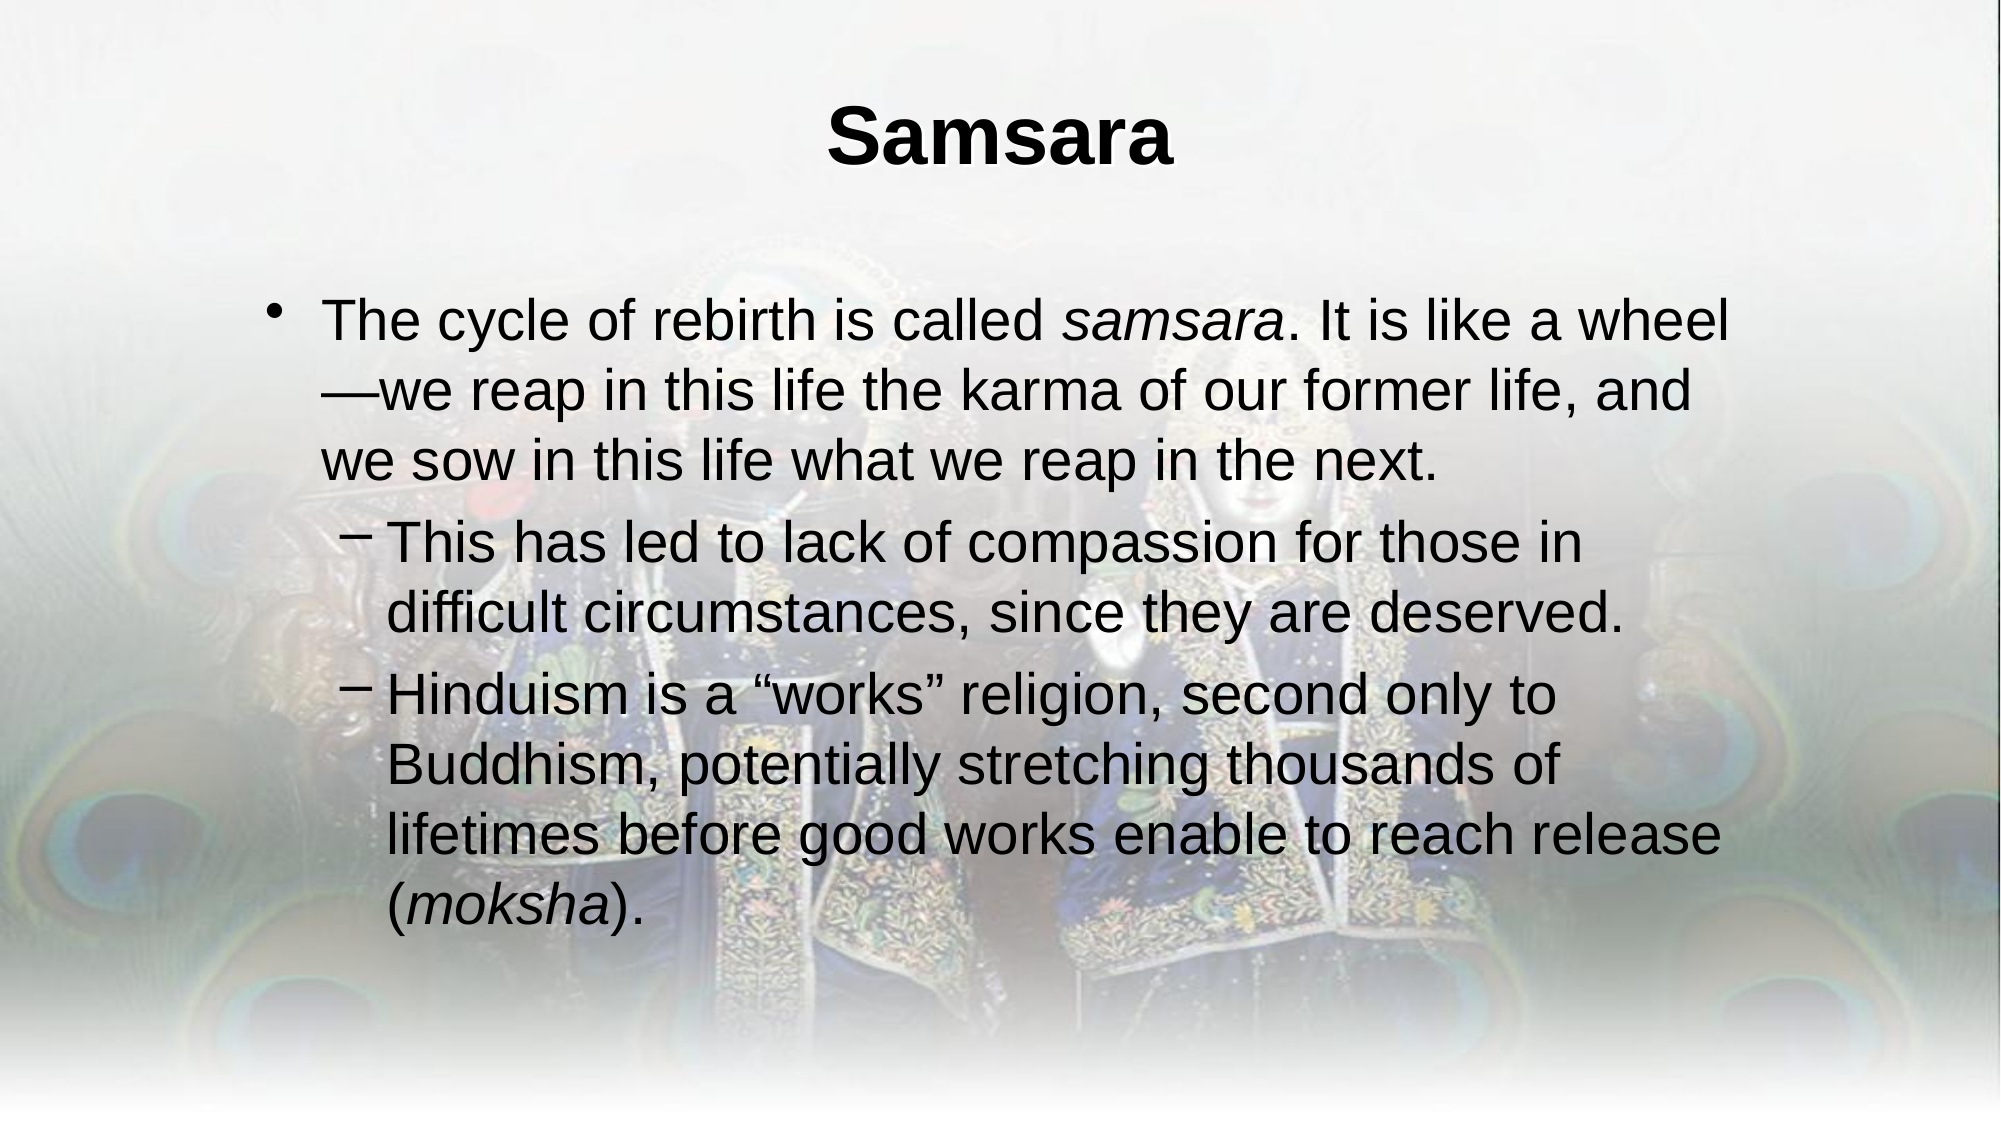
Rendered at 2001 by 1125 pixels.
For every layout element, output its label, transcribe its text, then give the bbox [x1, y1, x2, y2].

title Samsara [249, 37, 1750, 225]
picture [0, 0, 2001, 1125]
list The cycle of rebirth is called samsara. It is like a wheel—we reap in this life the karma of our former life, and we sow in this life what we reap in the next. This has led to lack of compassion for those in difficult circumstances, since they are deserved. Hinduism is a “works” religion, second only to Buddhism, potentially stretching thousands of lifetimes before good works enable to reach release (moksha). [249, 275, 1750, 1125]
